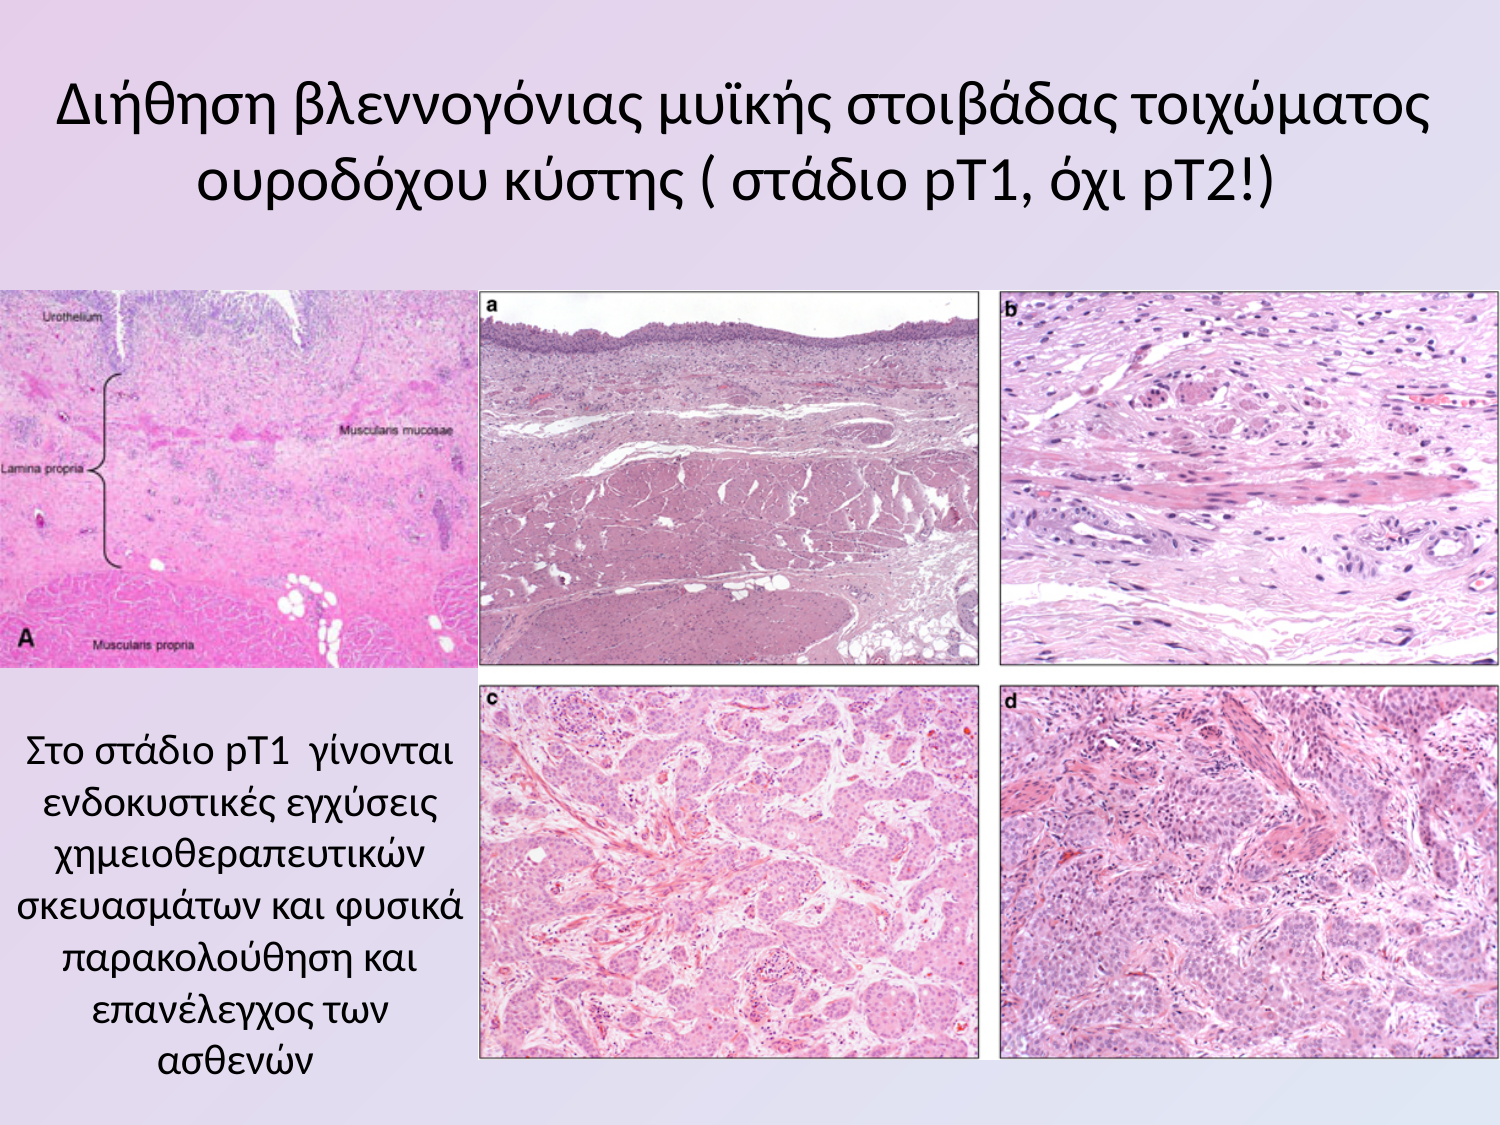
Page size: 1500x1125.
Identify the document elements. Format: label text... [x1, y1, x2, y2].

title Διήθηση βλεννογόνιας μυϊκής στοιβάδας τοιχώματος ουροδόχου κύστης ( στάδιο pT1, όχι pT2!) [29, 19, 1459, 256]
picture [0, 290, 1500, 1061]
text_box Στο στάδιο pT1 γίνονται ενδοκυστικές εγχύσεις χημειοθεραπευτικών σκευασμάτων και φυσικά παρακολούθηση και επανέλεγχος των ασθενών [0, 679, 481, 1125]
